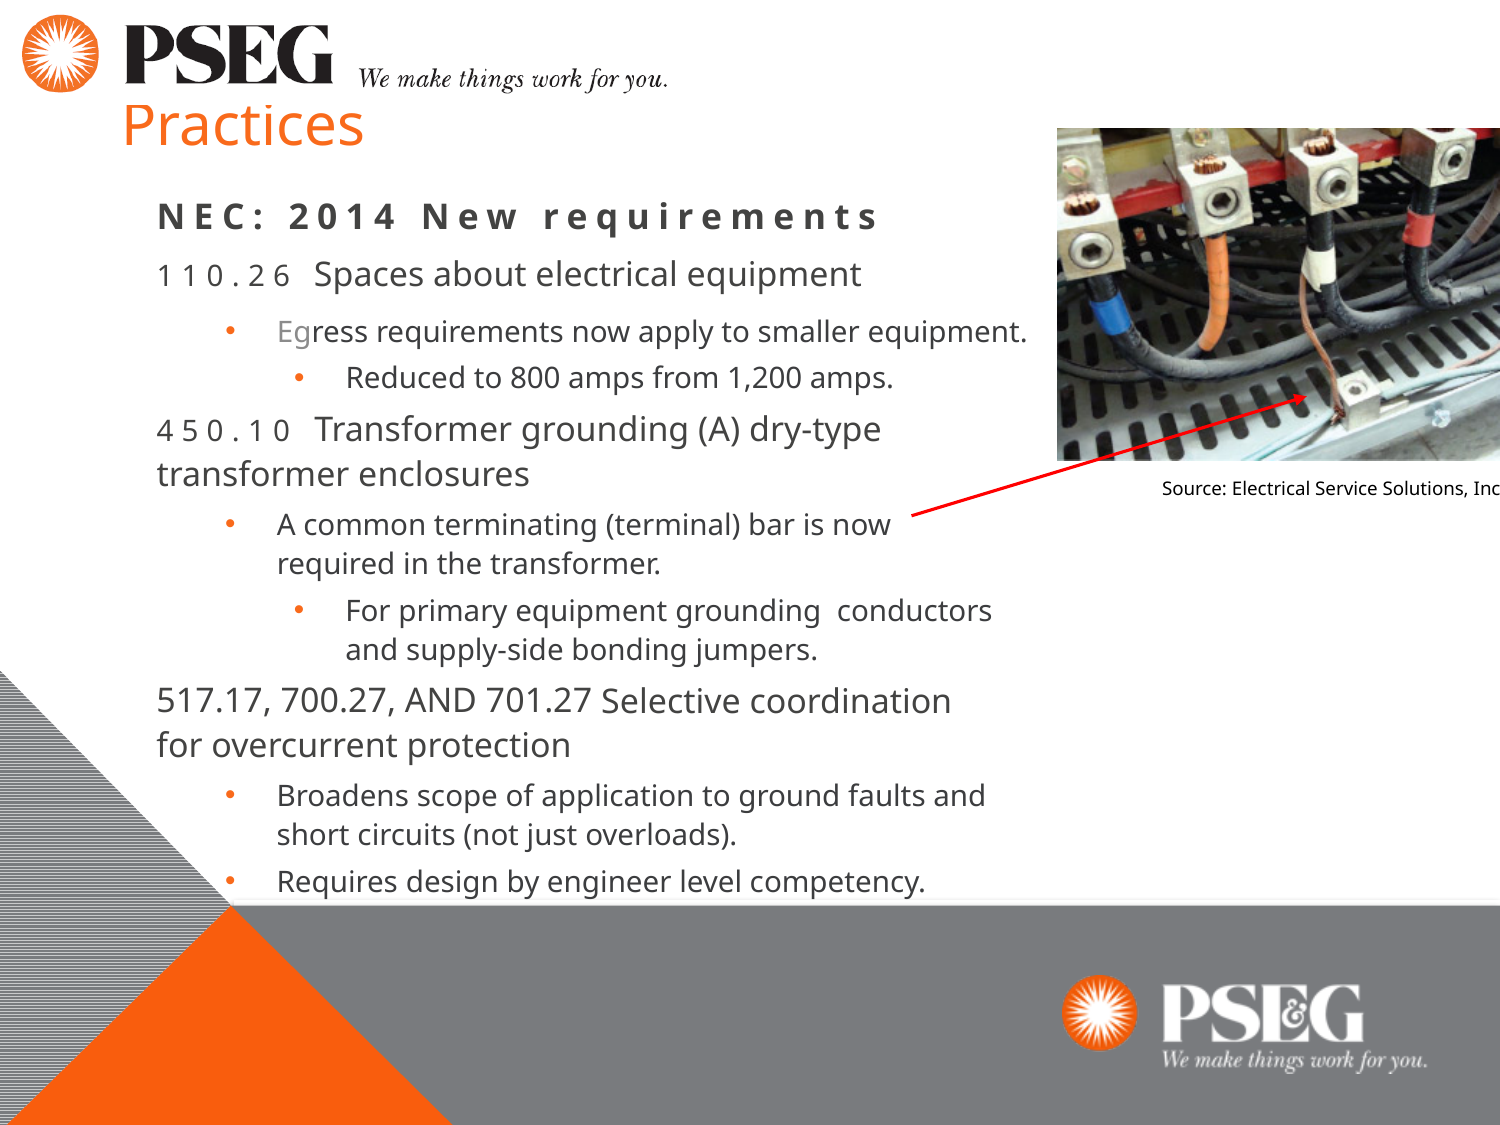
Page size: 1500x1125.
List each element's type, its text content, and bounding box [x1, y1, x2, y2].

subtitle NEC: 2014 New requirements 110.26 Spaces about electrical equipment Egress requirements now apply to smaller equipment. Reduced to 800 amps from 1,200 amps. 450.10 Transformer grounding (A) dry-type transformer enclosures A common terminating (terminal) bar is now required in the transformer. For primary equipment grounding conductors and supply-side bonding jumpers. 517.17, 700.27, and 701.27 Selective coordination for overcurrent protection Broadens scope of application to ground faults and short circuits (not just overloads). Requires design by engineer level competency. [156, 188, 1278, 909]
picture [1062, 975, 1429, 1074]
picture [0, 0, 680, 105]
picture [1057, 128, 1500, 462]
title Safe Work Practices [121, 113, 639, 159]
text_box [911, 395, 1308, 516]
text_box Source: Electrical Service Solutions, Inc. [1312, 469, 1500, 507]
